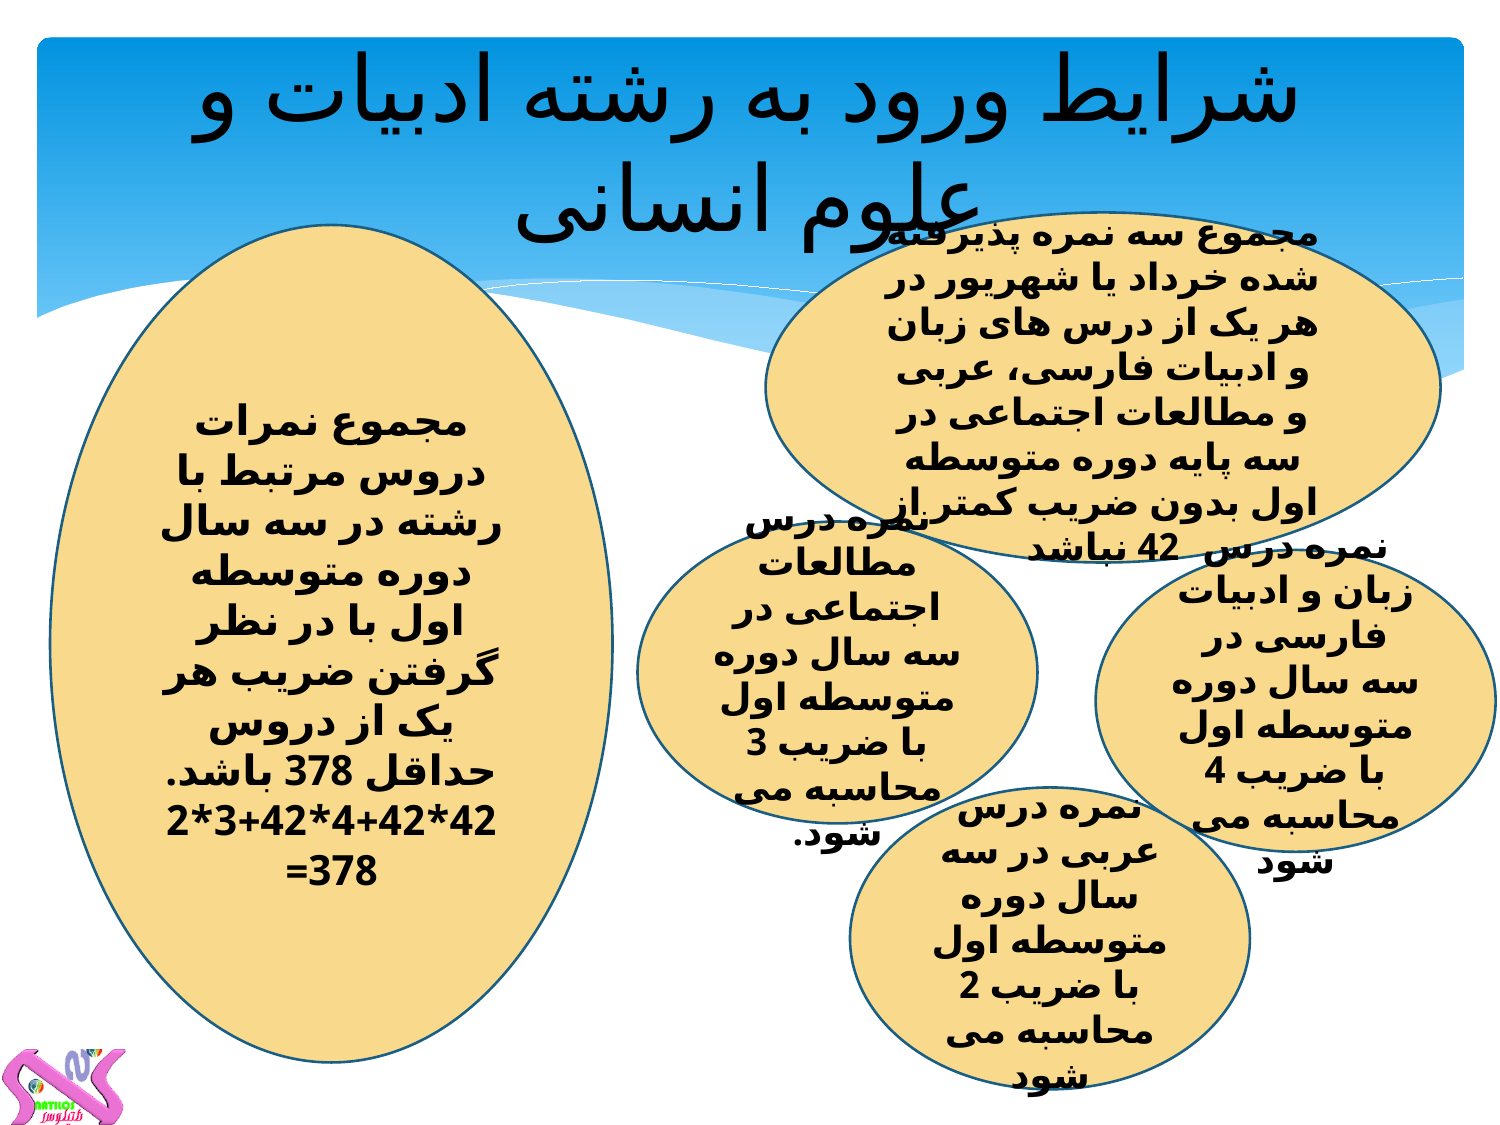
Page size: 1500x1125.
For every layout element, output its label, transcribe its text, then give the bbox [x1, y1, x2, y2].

title شرایط ورود به رشته ادبیات و علوم انسانی [75, 55, 1425, 225]
picture [2, 1049, 126, 1125]
text_box مجموع نمرات دروس مرتبط با رشته در سه سال دوره متوسطه اول با در نظر گرفتن ضریب هر یک از دروس حداقل 378 باشد. 42*4+42*3+42*2 378= [48, 223, 614, 1064]
text_box نمره درس مطالعات اجتماعی در سه سال دوره متوسطه اول با ضریب 3 محاسبه می شود. [636, 520, 1039, 825]
text_box مجموع سه نمره پذیرفته شده خرداد یا شهریور در هر یک از درس های زبان و ادبیات فارسی، عربی و مطالعات اجتماعی در سه پایه دوره متوسطه اول بدون ضریب کمتر از 42 نباشد [764, 211, 1442, 564]
text_box نمره درس عربی در سه سال دوره متوسطه اول با ضریب 2 محاسبه می شود [848, 786, 1252, 1091]
text_box نمره درس زبان و ادبیات فارسی در سه سال دوره متوسطه اول با ضریب 4 محاسبه می شود [1094, 548, 1497, 854]
